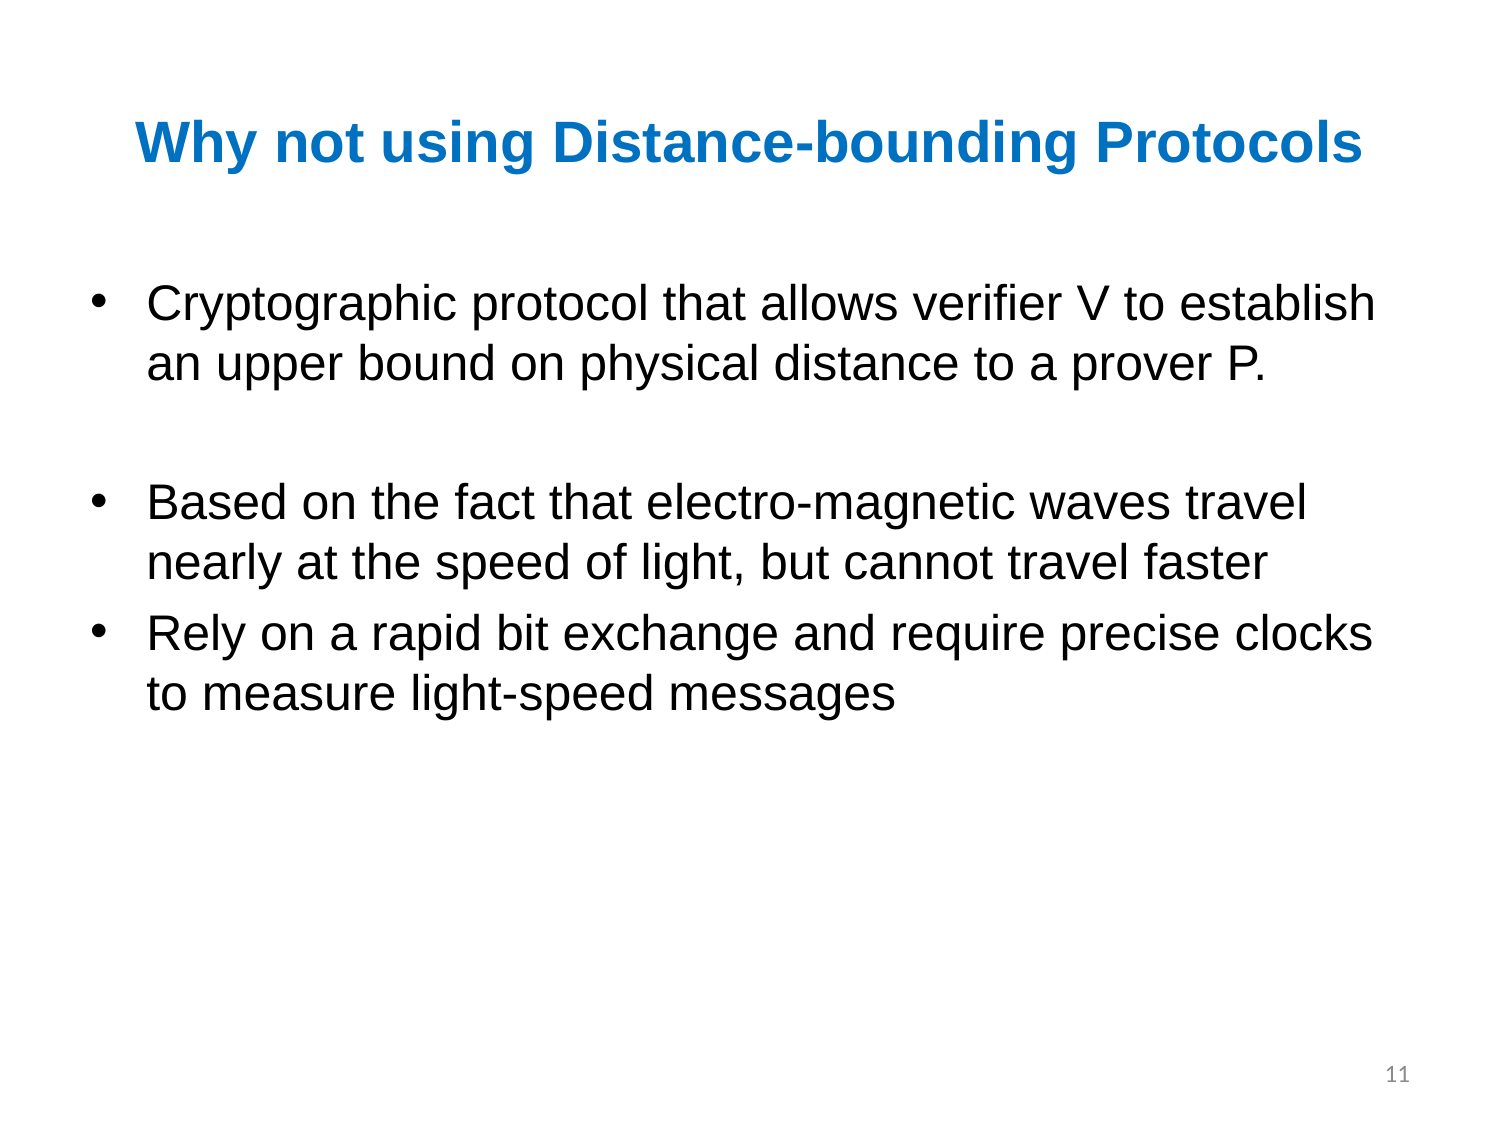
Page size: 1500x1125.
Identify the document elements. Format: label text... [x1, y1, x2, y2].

title Why not using Distance-bounding Protocols [75, 45, 1425, 233]
list Cryptographic protocol that allows verifier V to establish an upper bound on physical distance to a prover P. Based on the fact that electro-magnetic waves travel nearly at the speed of light, but cannot travel faster Rely on a rapid bit exchange and require precise clocks to measure light-speed messages [75, 262, 1425, 1005]
slide_number 11 [1074, 1042, 1425, 1103]
